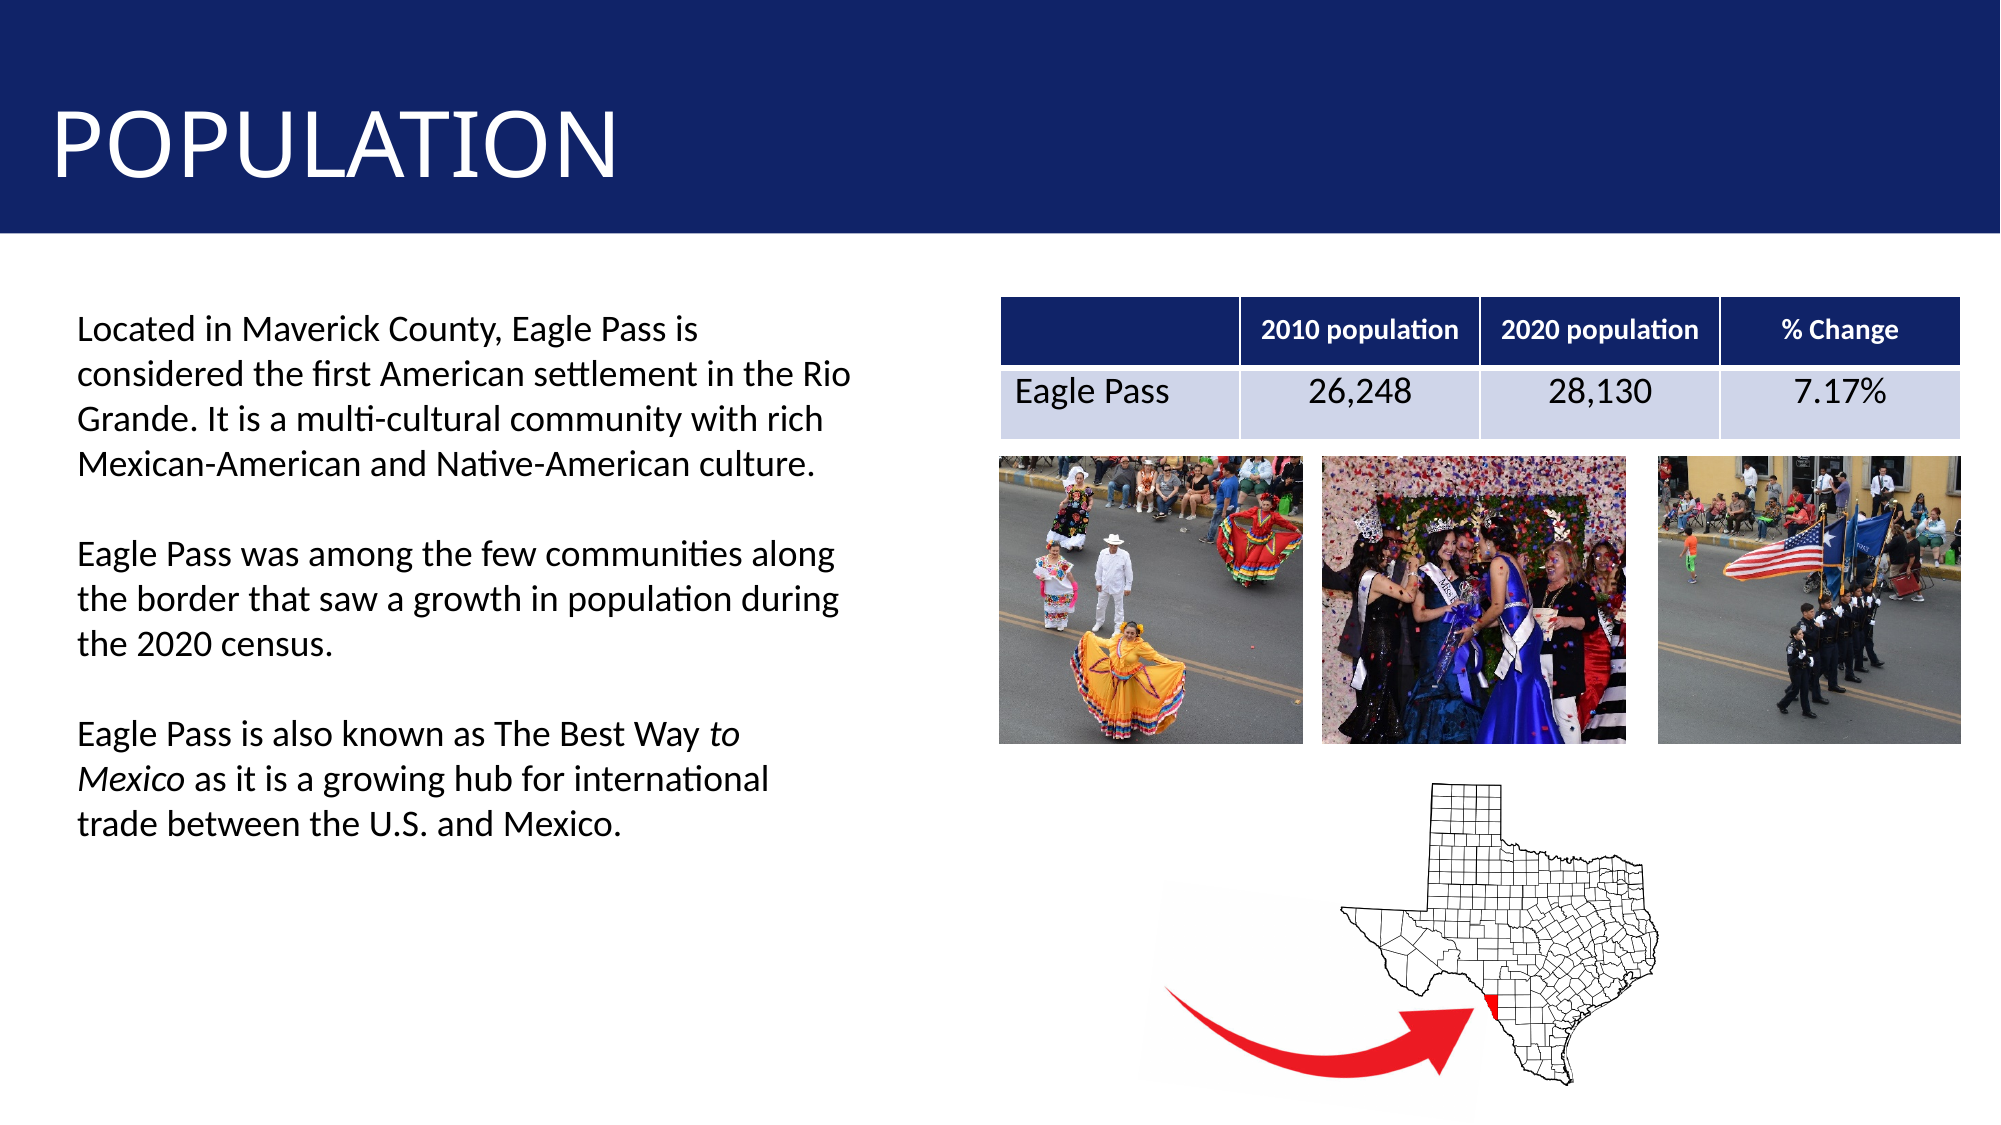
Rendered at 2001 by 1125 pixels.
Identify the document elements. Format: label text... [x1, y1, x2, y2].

picture [999, 456, 1303, 744]
table_header 2020 population [1481, 297, 1719, 365]
text_box [0, 0, 2000, 234]
table_cell Eagle Pass [1001, 371, 1239, 439]
text_box Located in Maverick County, Eagle Pass is considered the first American settlement in the Rio Grande. It is a multi-cultural community with rich Mexican-American and Native-American culture. Eagle Pass was among the few communities along the border that saw a growth in population during the 2020 census. Eagle Pass is also known as The Best Way to Mexico as it is a growing hub for international trade between the U.S. and Mexico. [62, 296, 872, 941]
picture [1657, 456, 1961, 744]
table_header 2010 population [1241, 297, 1479, 365]
table_cell 7.17% [1721, 371, 1960, 439]
title POPULATION [34, 39, 1760, 257]
table_header [1001, 297, 1239, 365]
picture [1322, 456, 1626, 744]
table_cell 26,248 [1241, 371, 1479, 439]
table_header % Change [1721, 297, 1960, 365]
table_cell 28,130 [1481, 371, 1719, 439]
picture [1138, 783, 1659, 1123]
